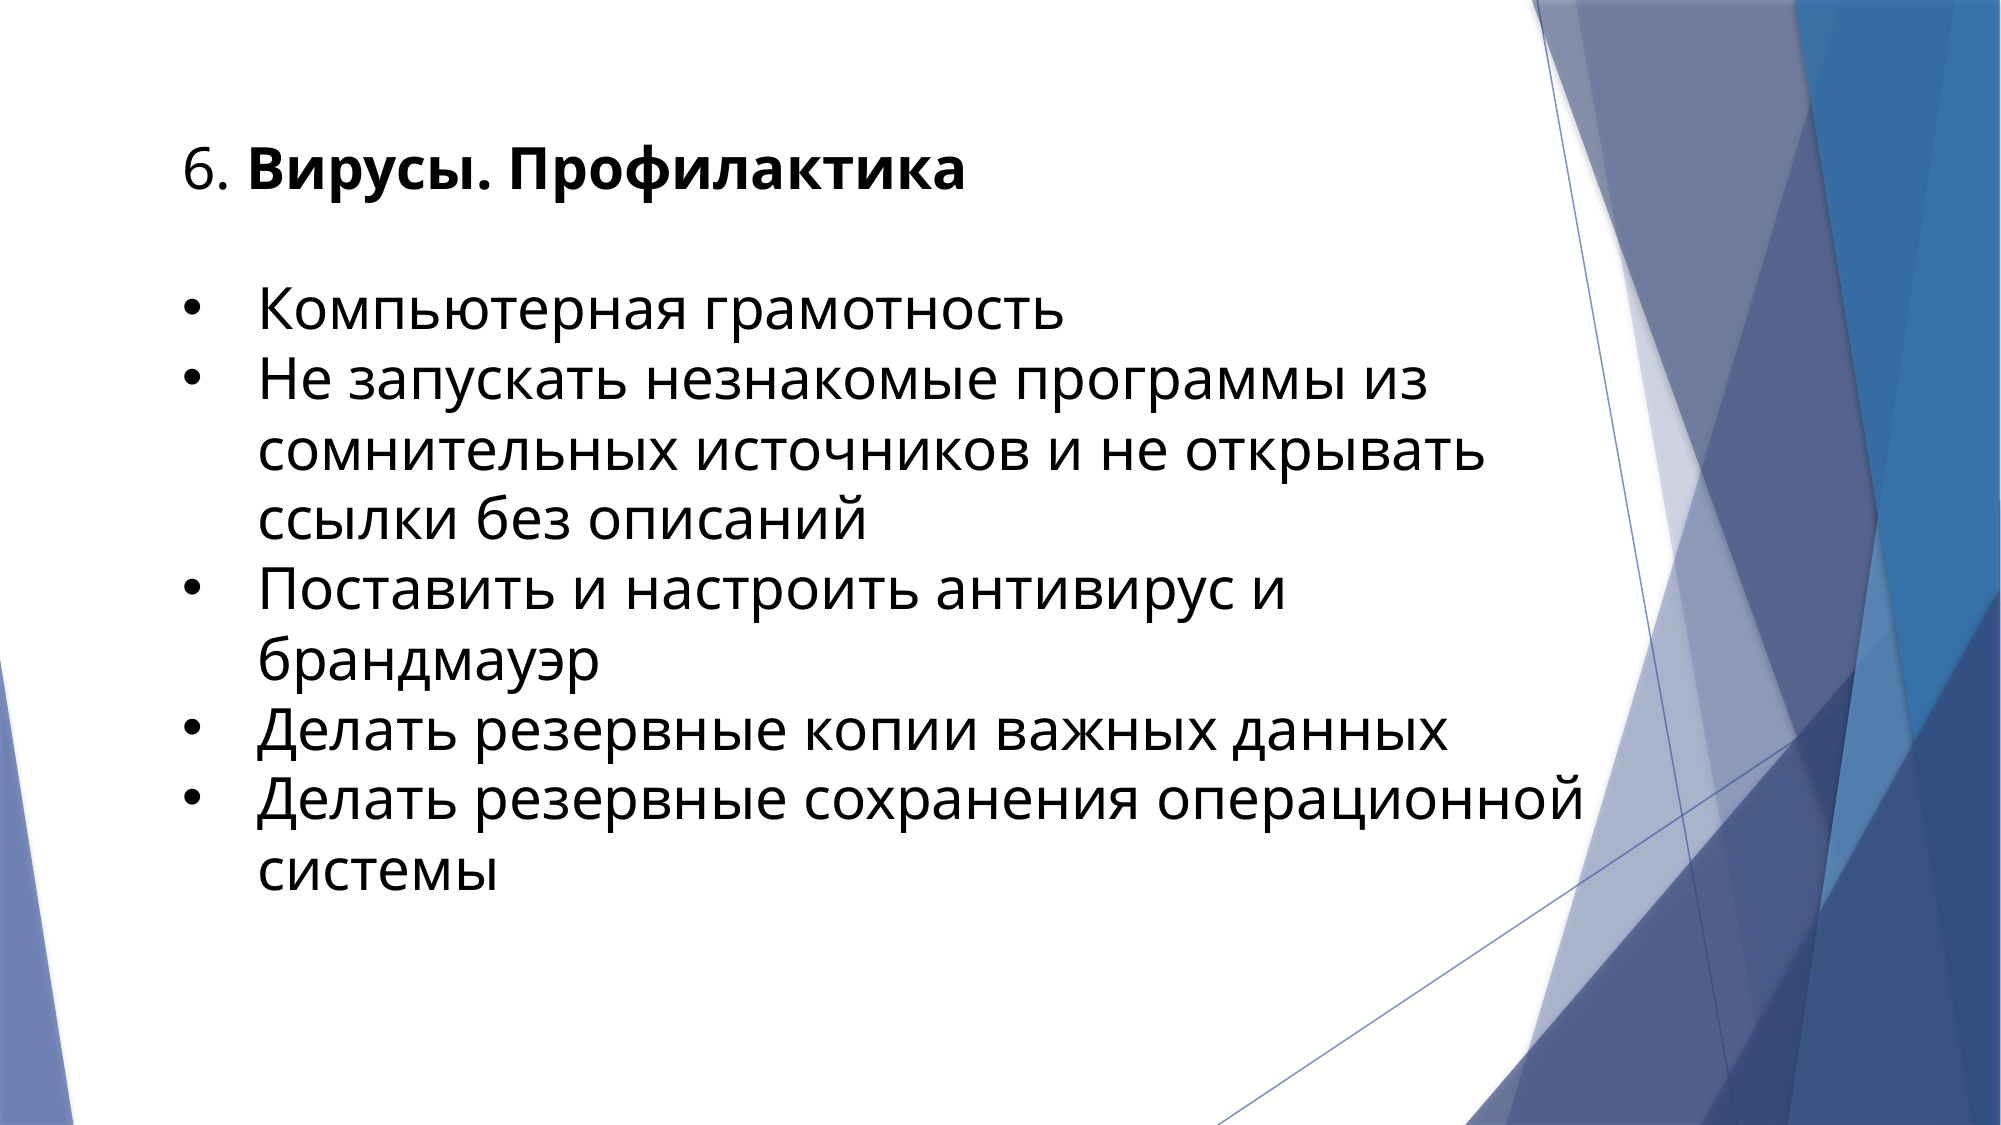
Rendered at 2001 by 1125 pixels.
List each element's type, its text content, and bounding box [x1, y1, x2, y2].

text_box 6. Вирусы. Профилактика Компьютерная грамотность Не запускать незнакомые программы из сомнительных источников и не открывать ссылки без описаний Поставить и настроить антивирус и брандмауэр Делать резервные копии важных данных Делать резервные сохранения операционной системы [167, 124, 1647, 909]
